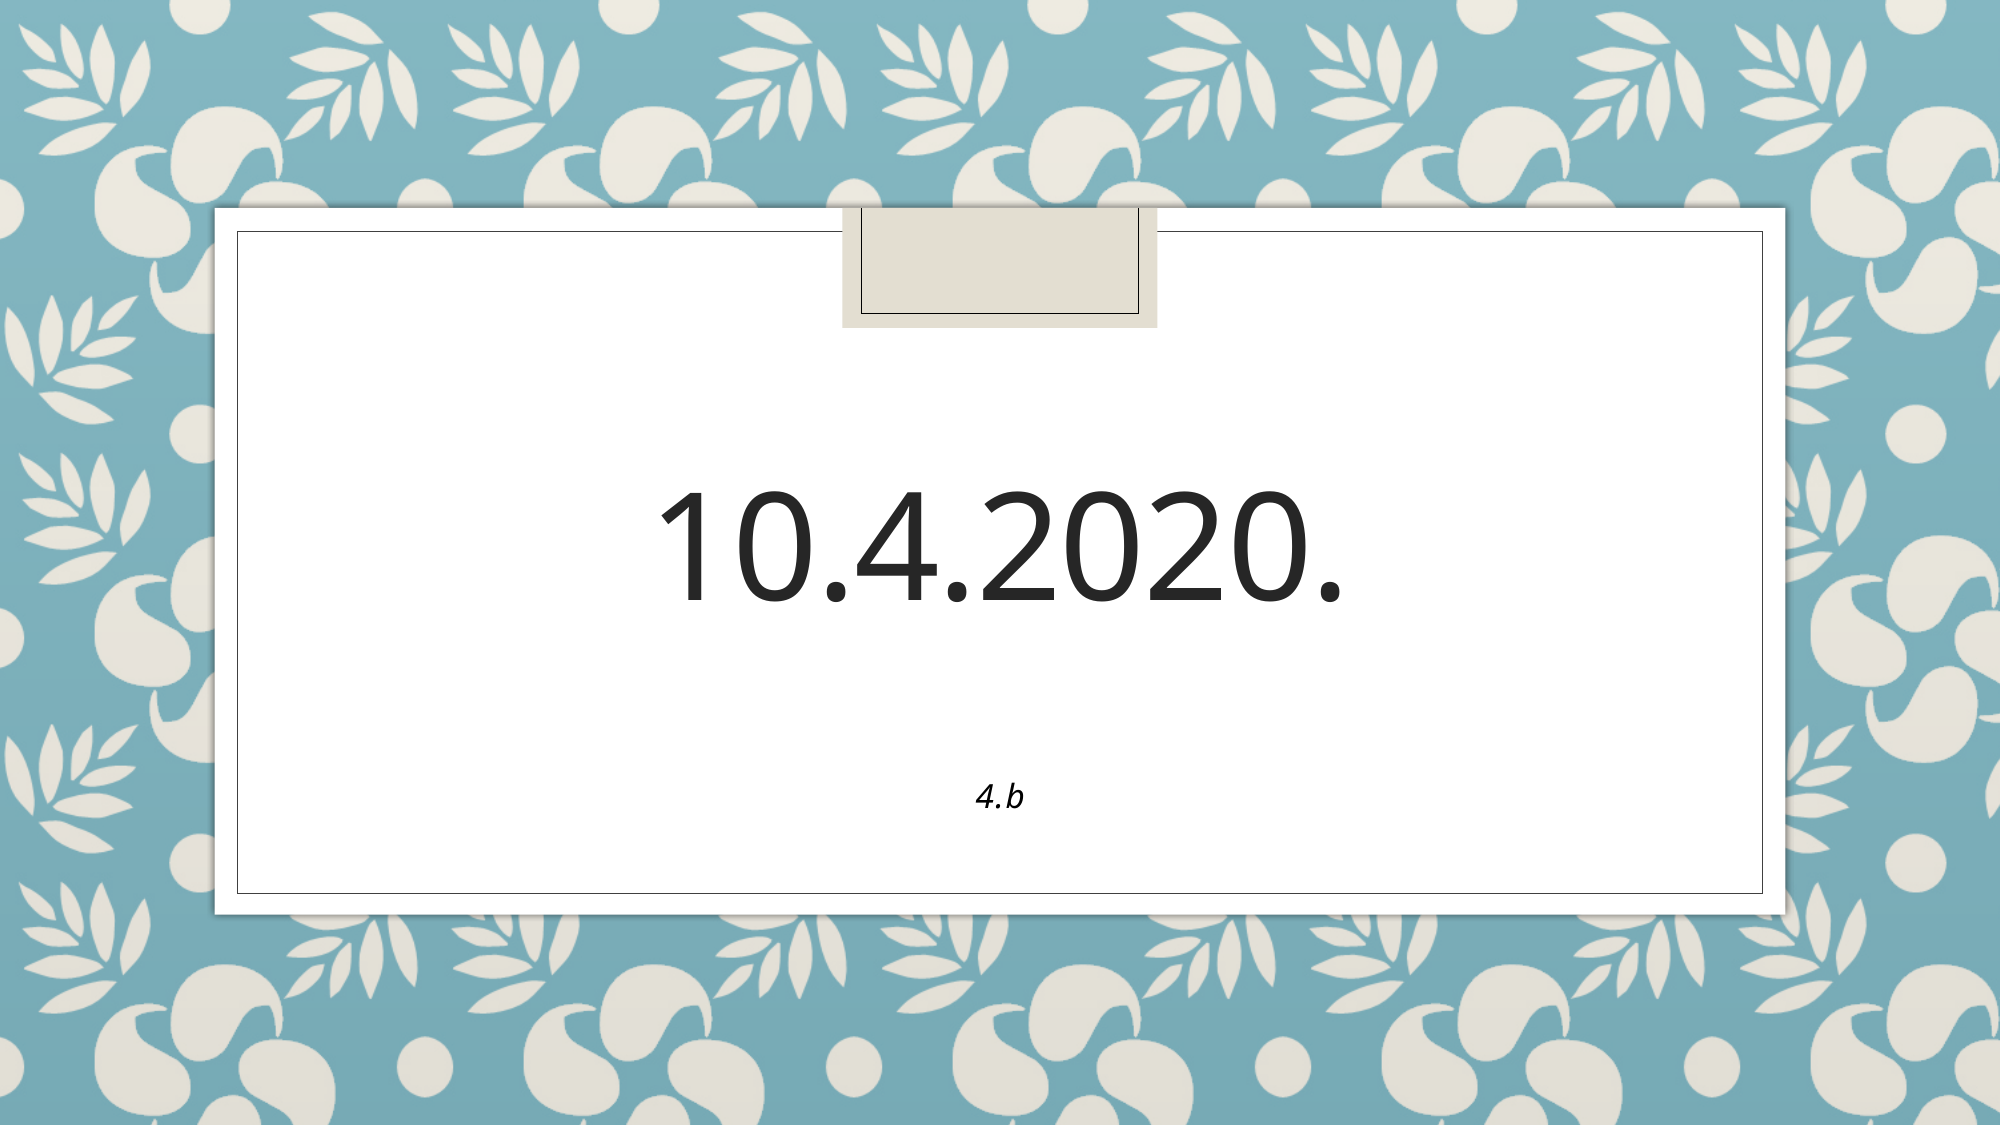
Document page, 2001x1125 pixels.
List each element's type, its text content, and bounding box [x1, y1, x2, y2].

title 10.4.2020. [256, 343, 1744, 768]
subtitle 4.b [256, 768, 1745, 844]
